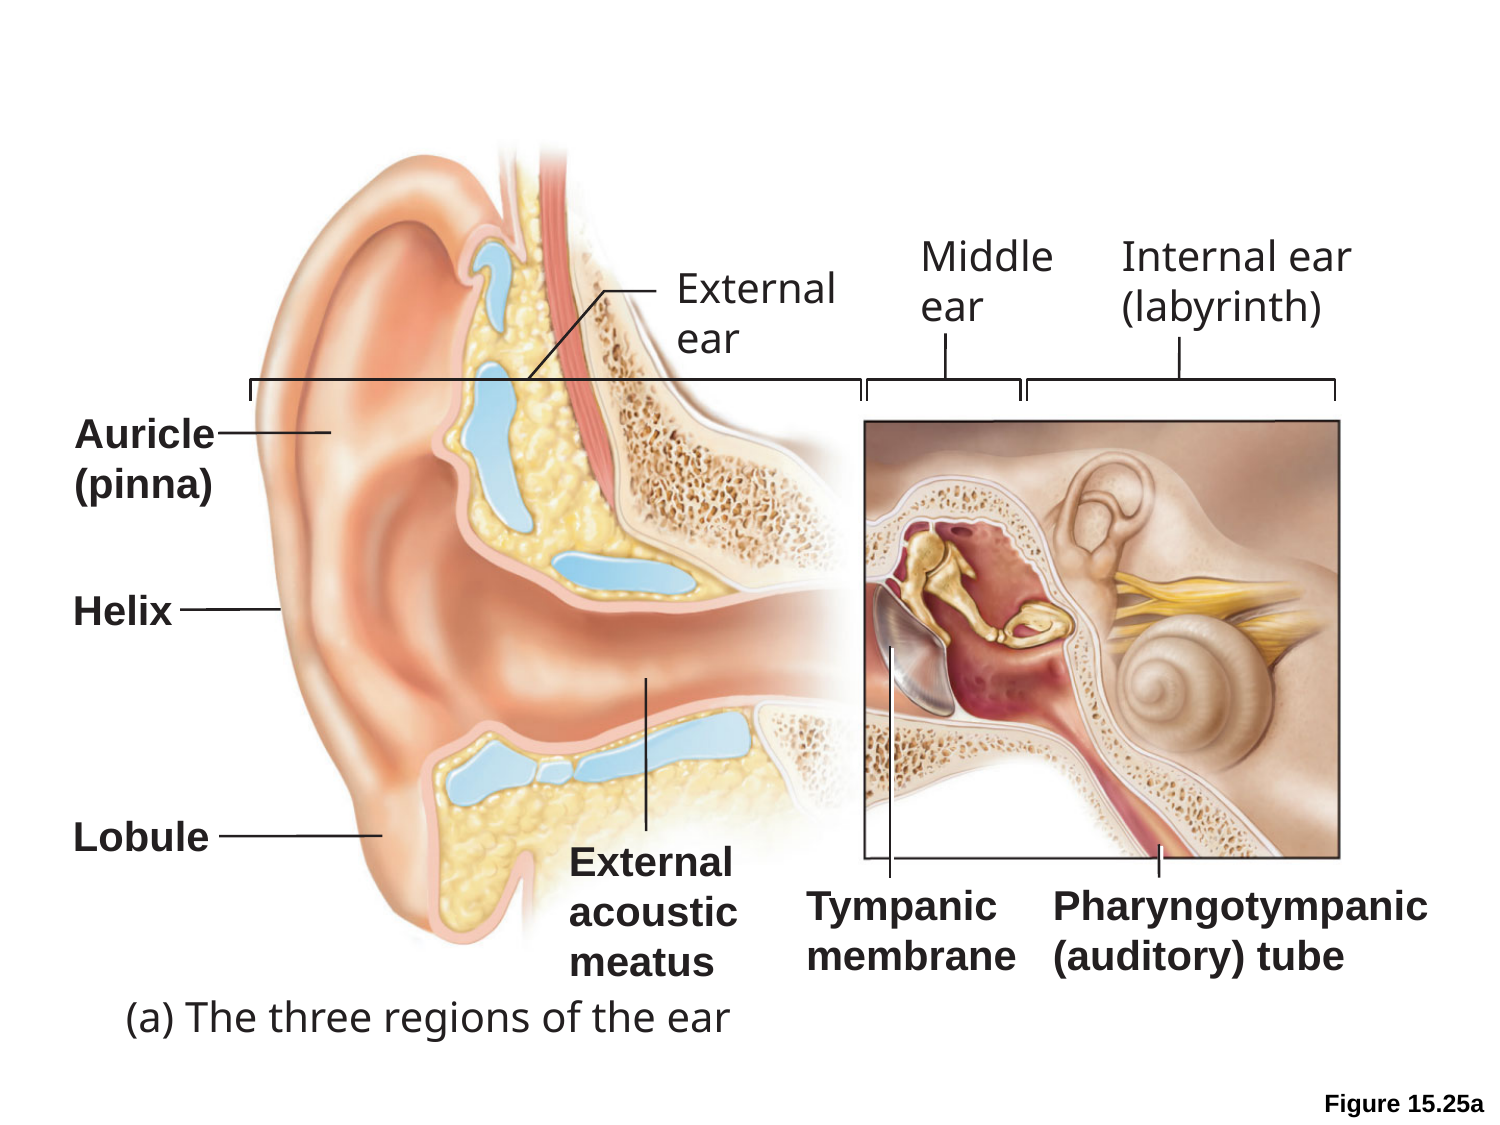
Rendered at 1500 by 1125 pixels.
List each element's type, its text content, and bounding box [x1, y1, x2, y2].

text_box Figure 15.25a [1309, 1079, 1500, 1125]
picture [74, 81, 1426, 1045]
